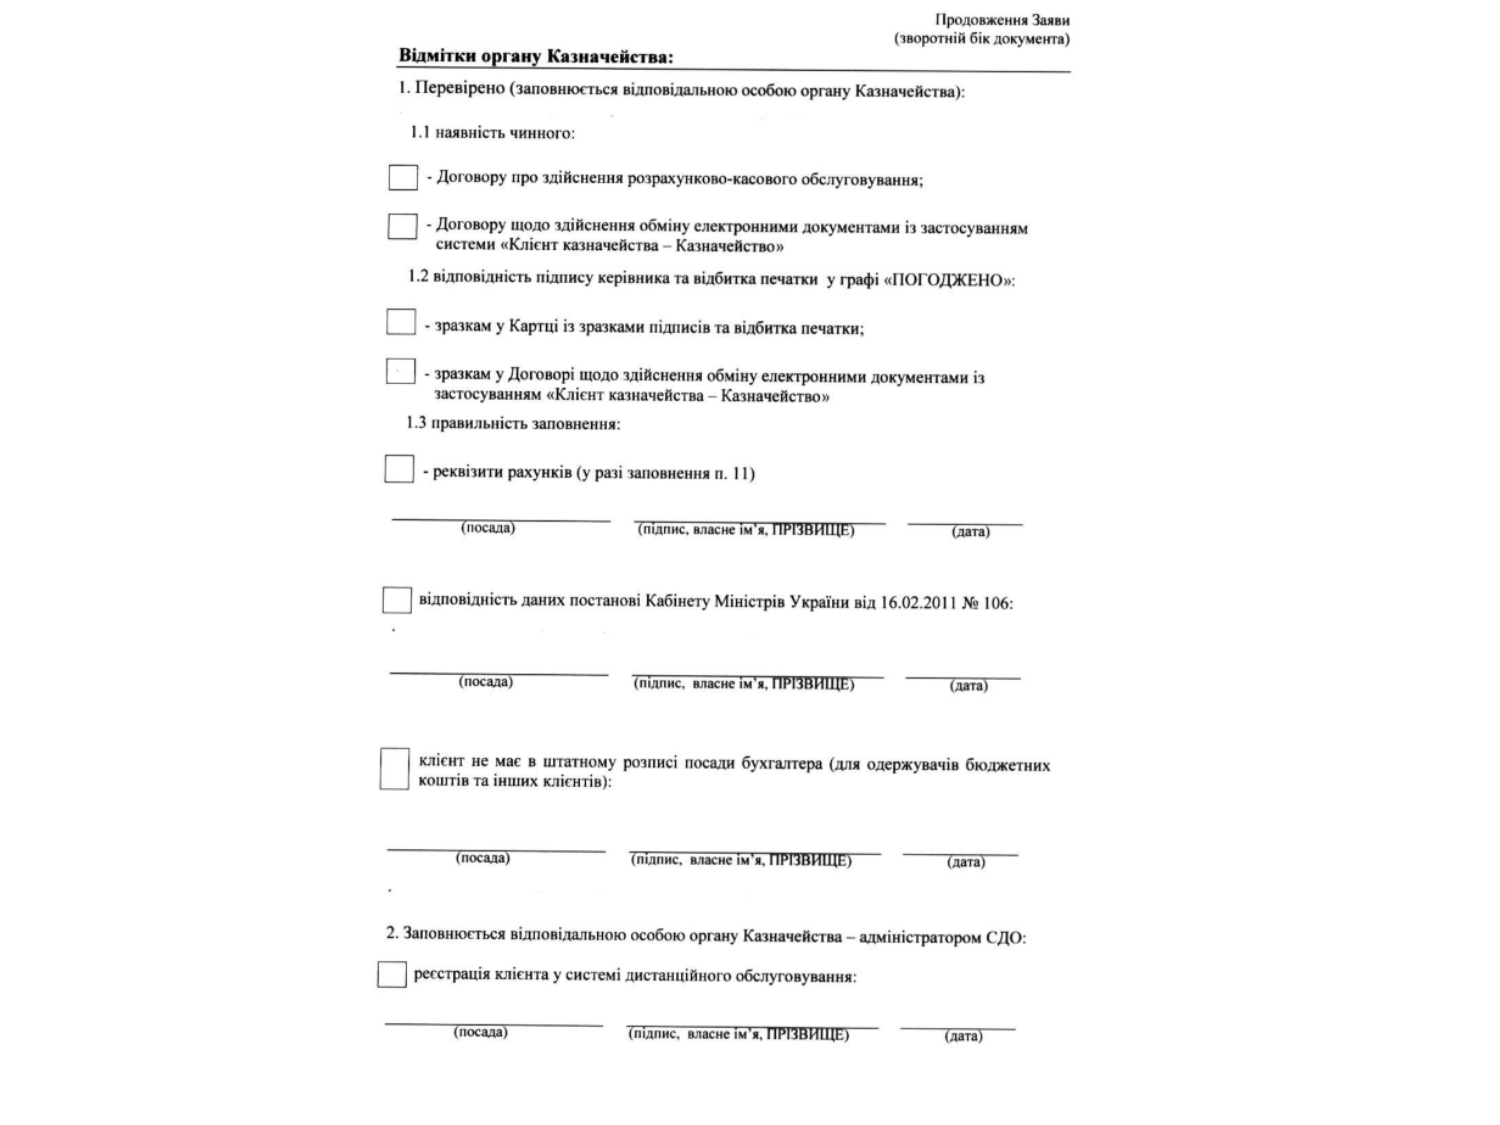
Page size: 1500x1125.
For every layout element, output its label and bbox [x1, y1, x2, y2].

list [288, 0, 1105, 1125]
